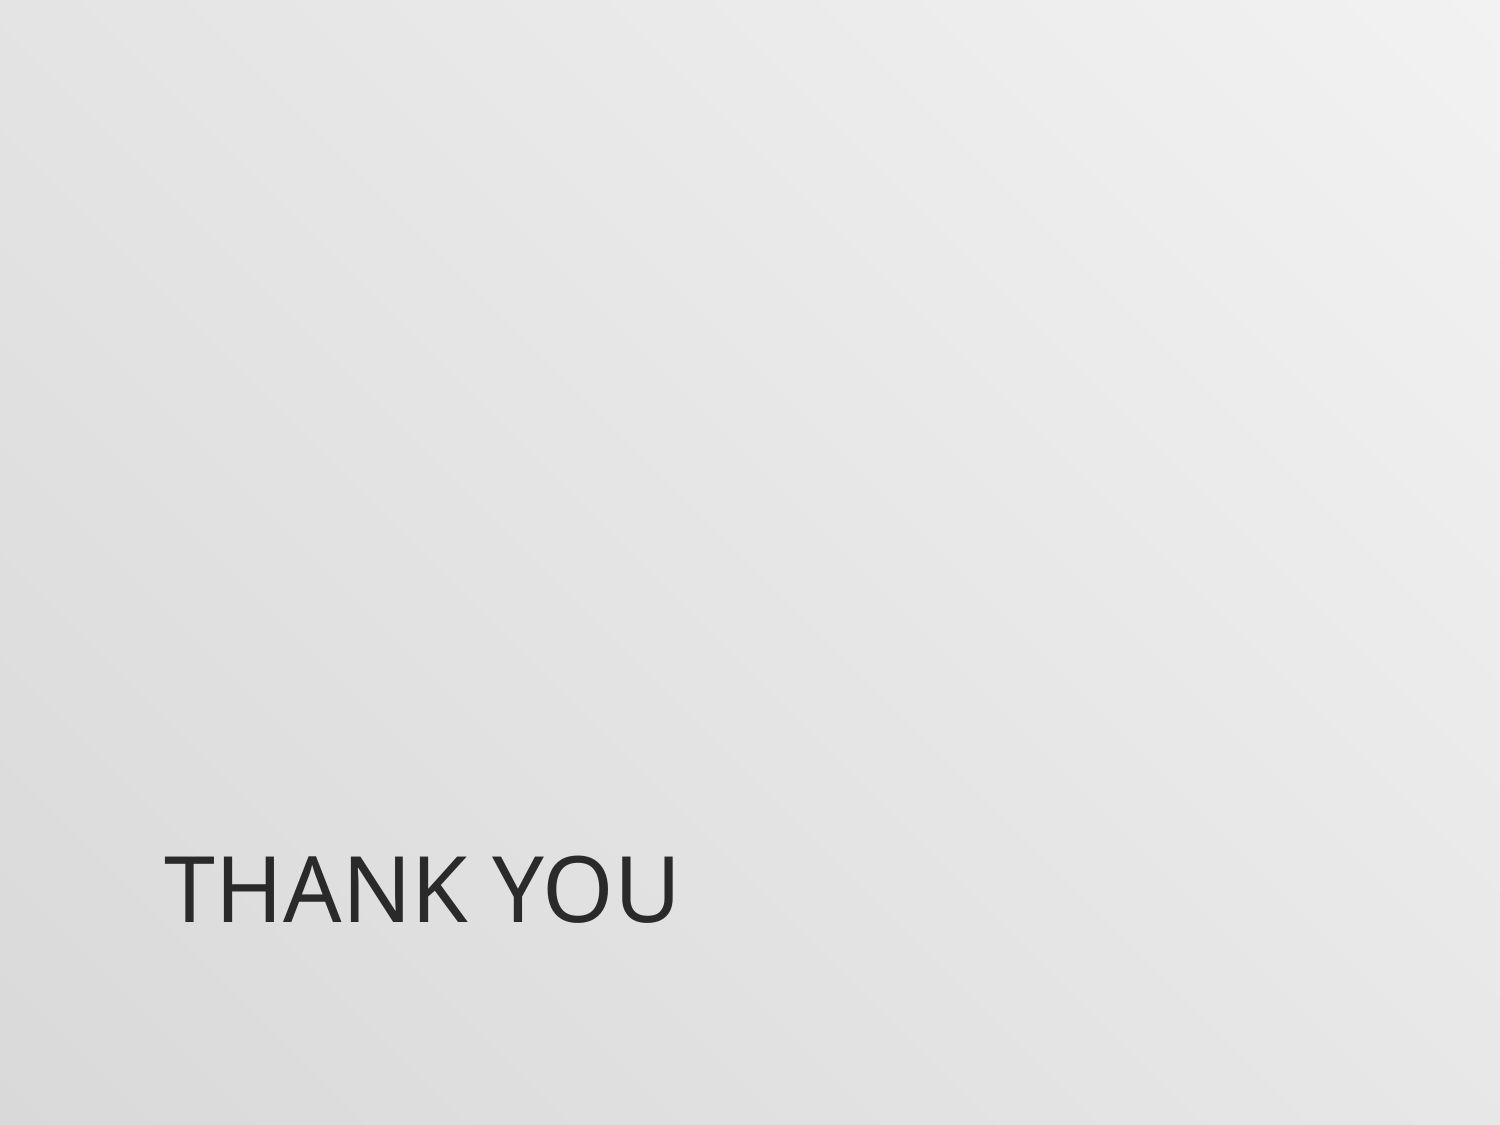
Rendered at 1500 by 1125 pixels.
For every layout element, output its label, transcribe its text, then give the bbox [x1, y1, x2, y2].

title Thank you [149, 562, 1351, 950]
